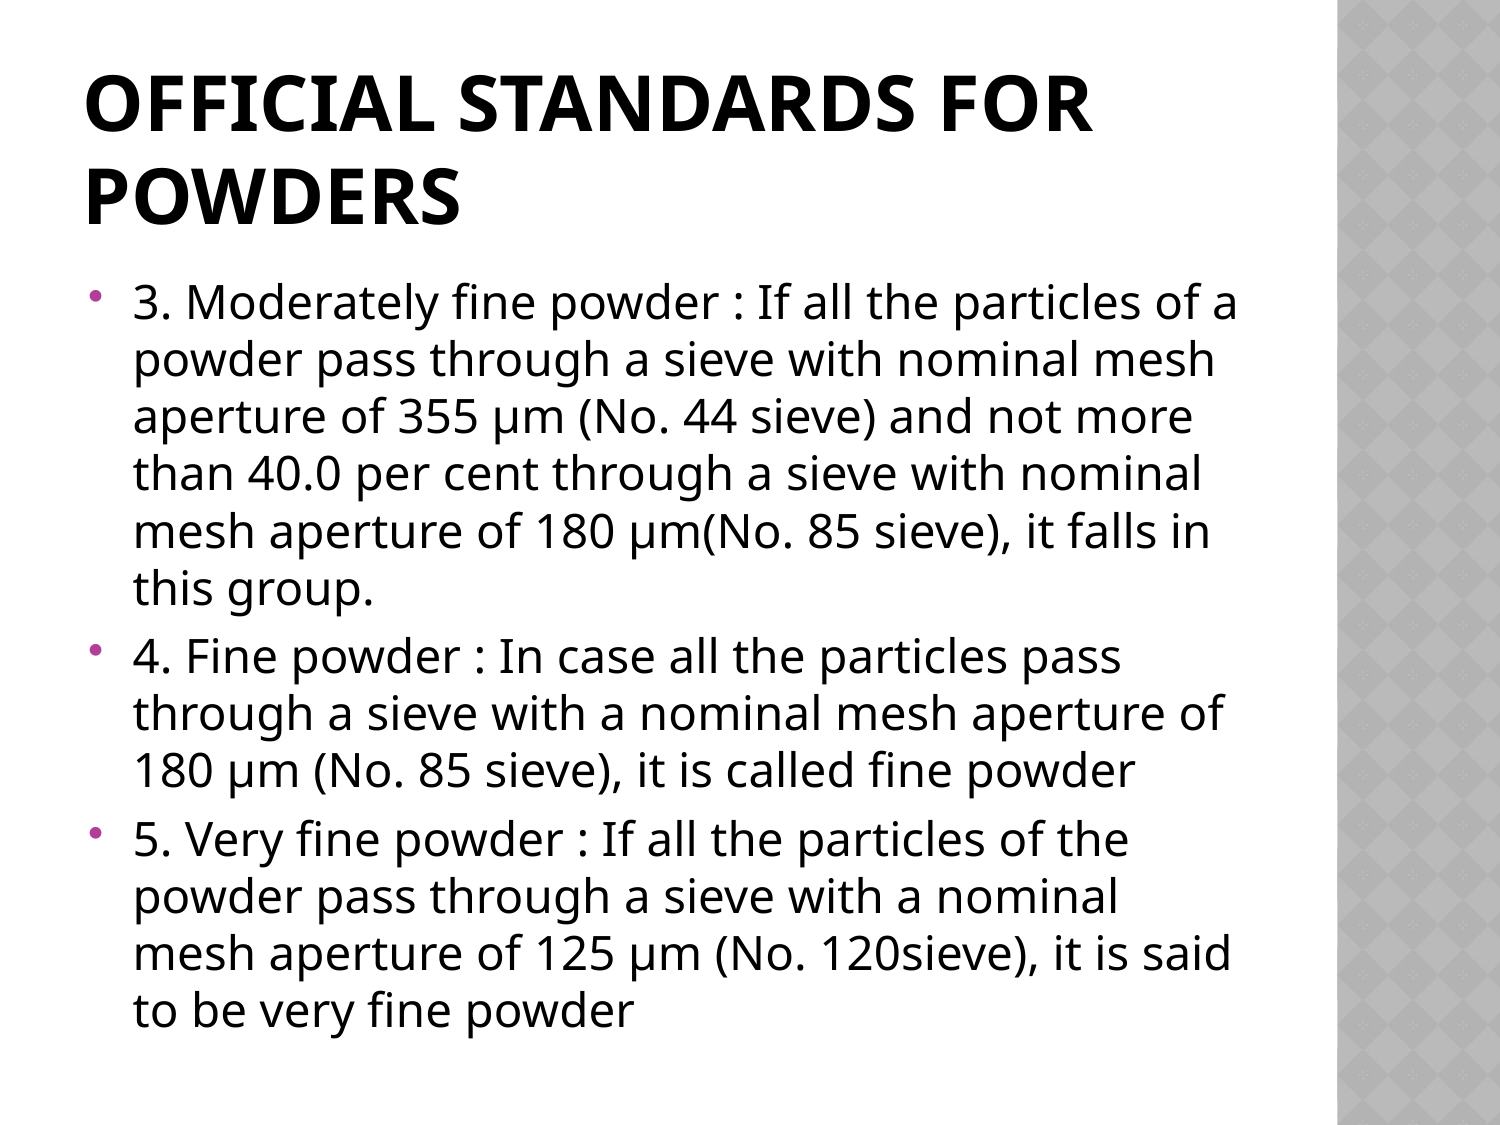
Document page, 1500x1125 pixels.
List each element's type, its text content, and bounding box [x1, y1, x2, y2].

list 3. Moderately fine powder : If all the particles of a powder pass through a sieve with nominal mesh aperture of 355 µm (No. 44 sieve) and not more than 40.0 per cent through a sieve with nominal mesh aperture of 180 µm(No. 85 sieve), it falls in this group. 4. Fine powder : In case all the particles pass through a sieve with a nominal mesh aperture of 180 µm (No. 85 sieve), it is called fine powder 5. Very fine powder : If all the particles of the powder pass through a sieve with a nominal mesh aperture of 125 µm (No. 120sieve), it is said to be very fine powder [75, 264, 1263, 1059]
title OFFICIAL STANDARDS FOR POWDERS [75, 52, 1263, 240]
